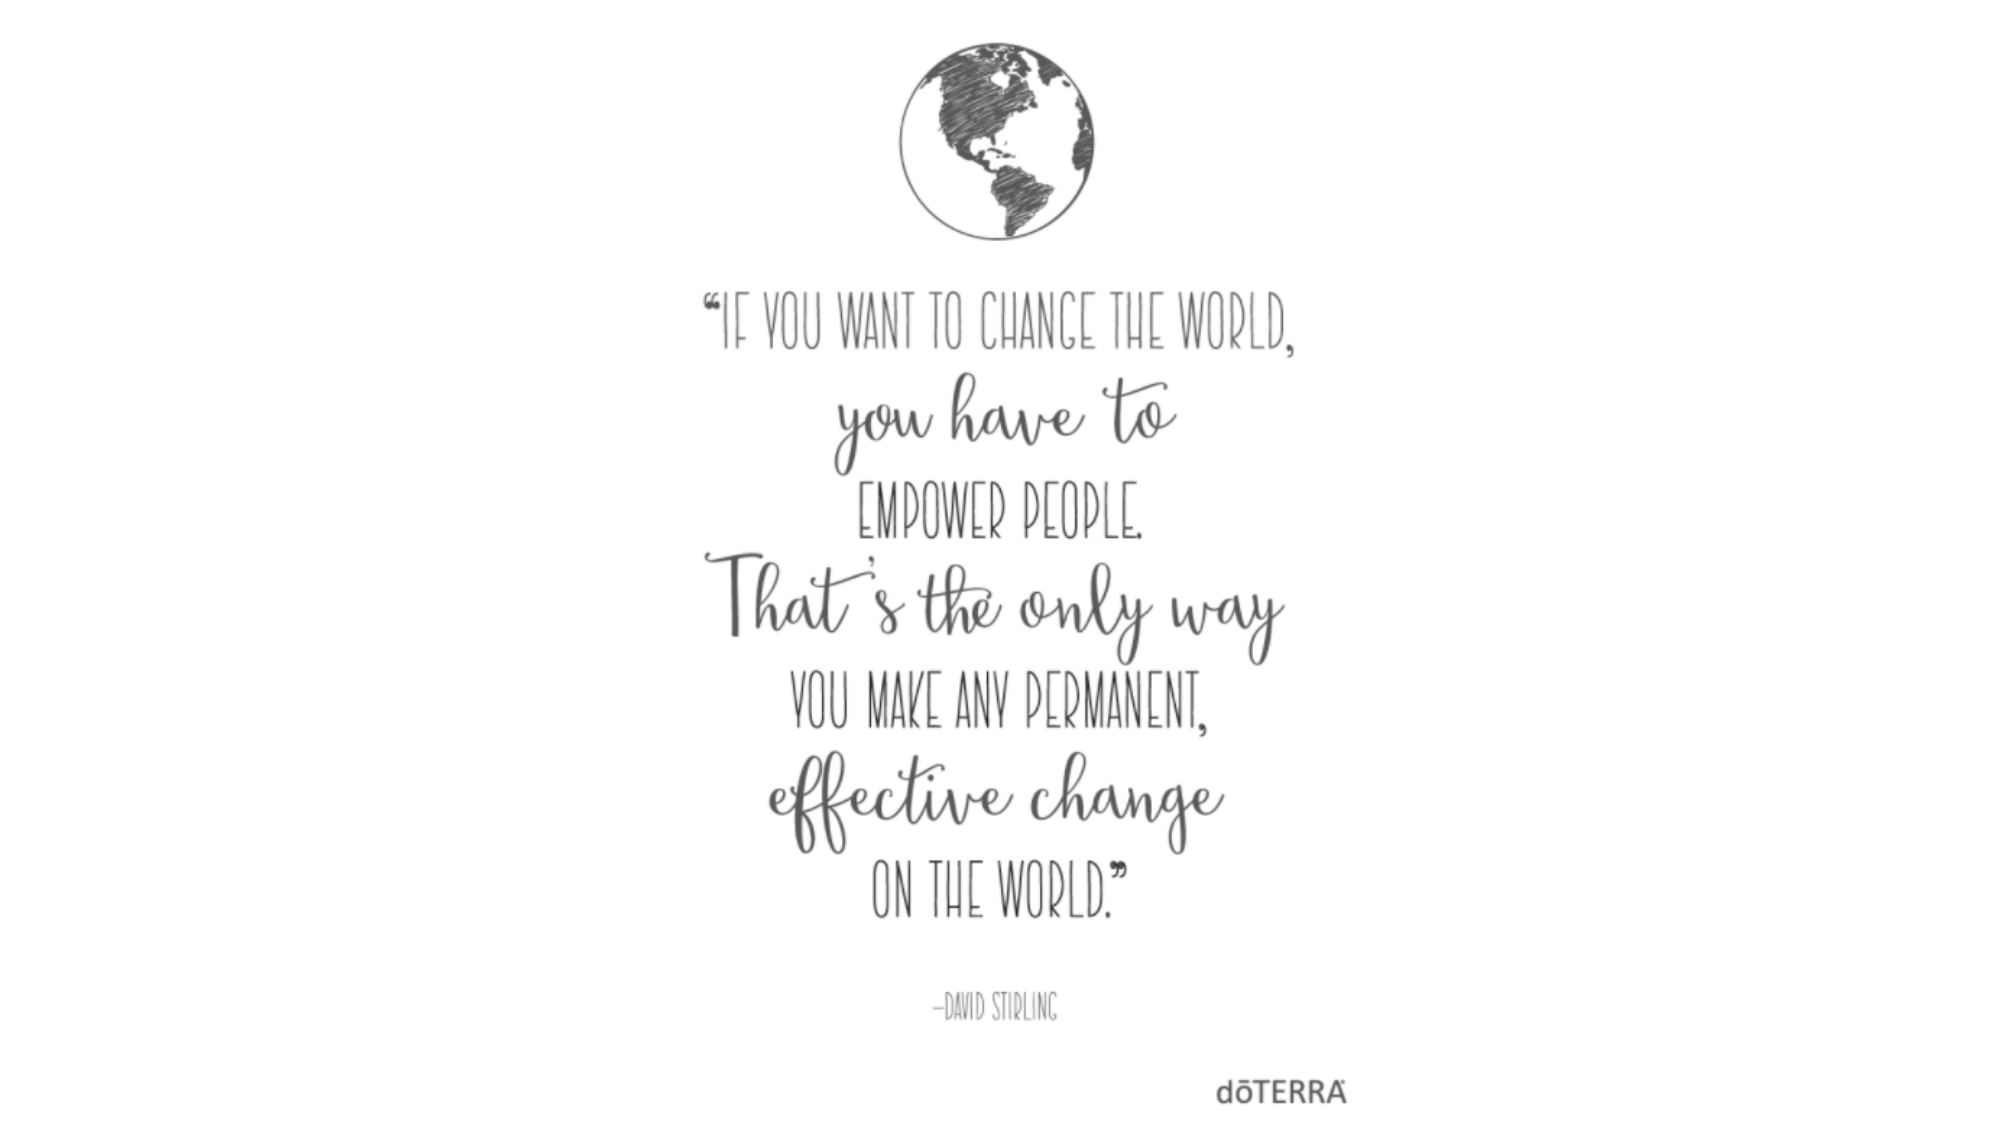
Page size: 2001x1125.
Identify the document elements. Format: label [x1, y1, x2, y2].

picture [627, 0, 1373, 1125]
